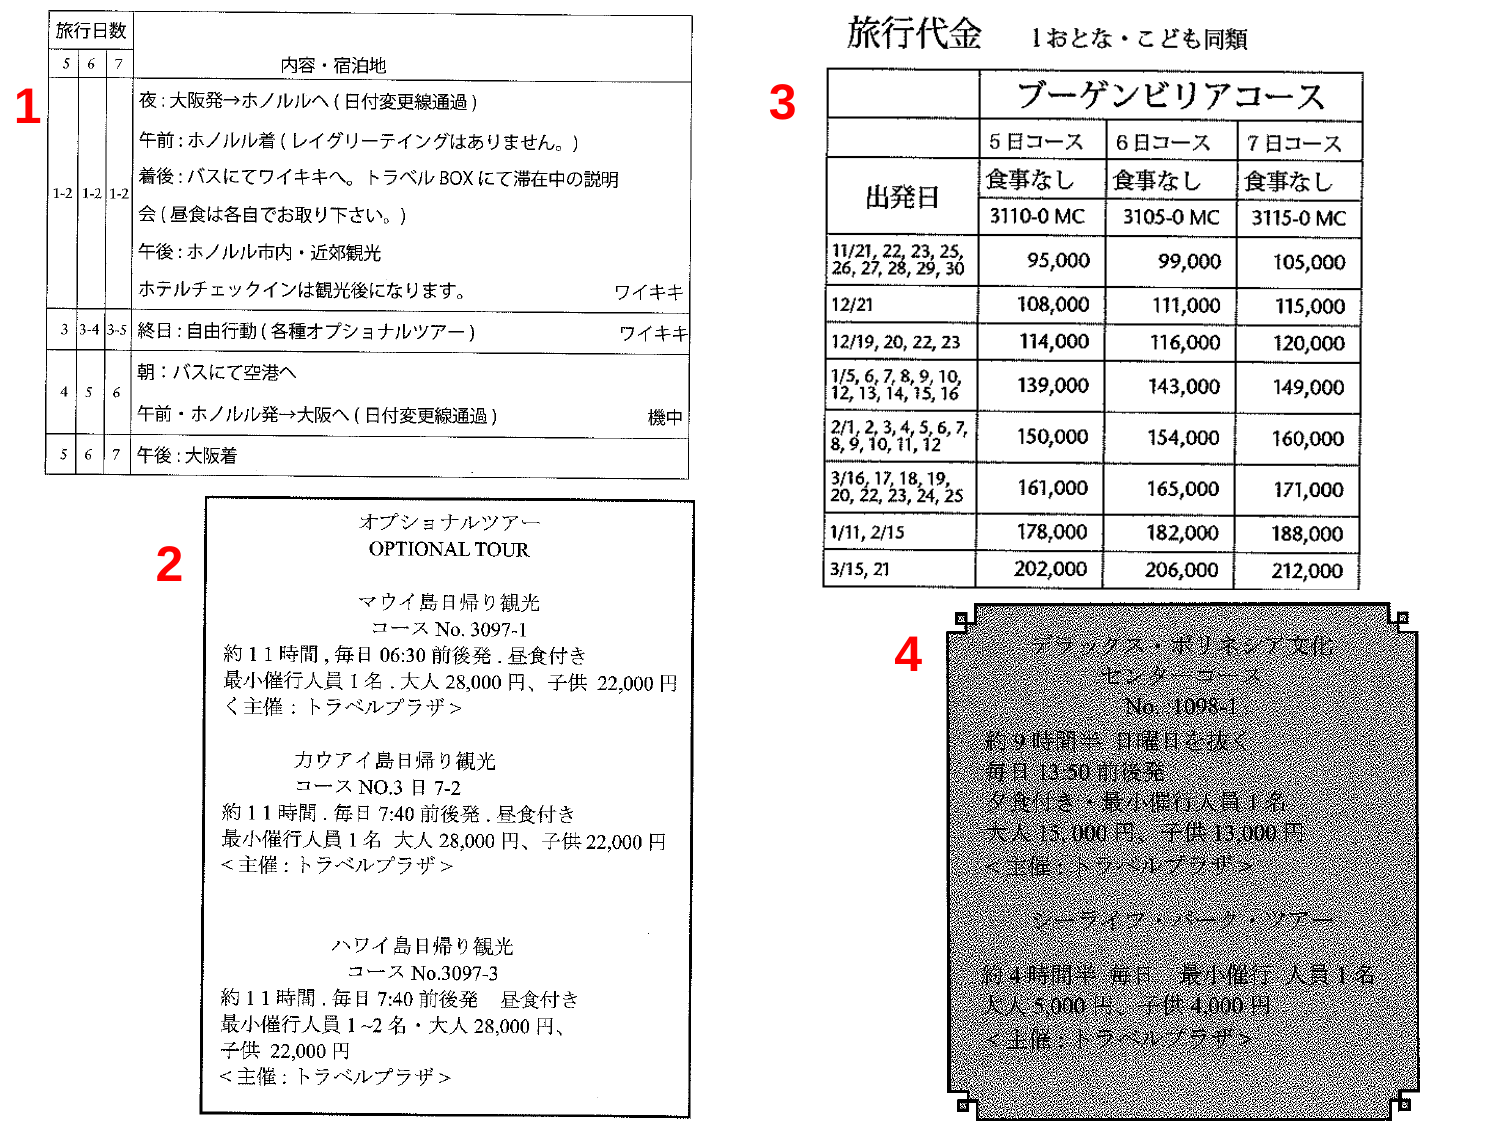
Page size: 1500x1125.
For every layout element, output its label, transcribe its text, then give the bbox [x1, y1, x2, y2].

text_box 3 [754, 62, 805, 137]
text_box 4 [879, 614, 930, 690]
text_box 1 [0, 66, 38, 142]
picture [43, 0, 699, 1125]
picture [810, 0, 1429, 1125]
text_box 2 [140, 524, 191, 599]
